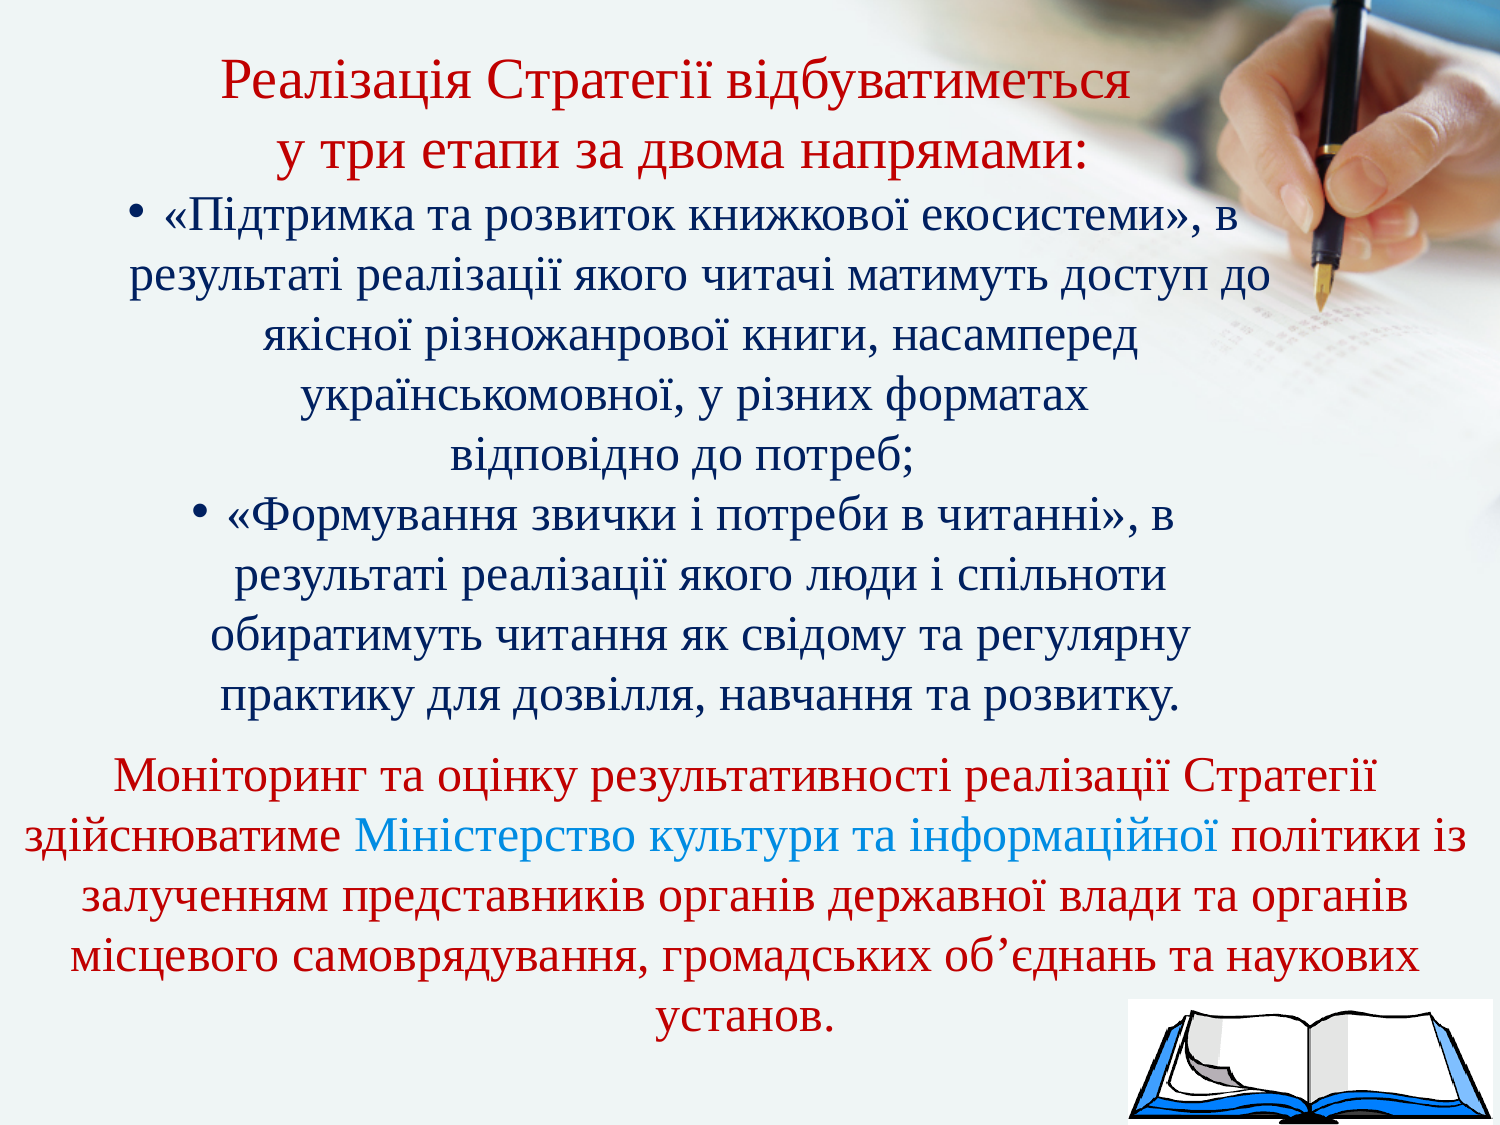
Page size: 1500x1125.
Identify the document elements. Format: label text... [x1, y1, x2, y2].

text_box Моніторинг та оцінку результативності реалізації Стратегії здійснюватиме Міністерство культури та інформаційної політики із залученням представників органів державної влади та органів місцевого самоврядування, громадських об’єднань та наукових установ. [0, 734, 1493, 1050]
picture [0, 0, 1500, 1125]
text_box Реалізація Стратегії відбуватиметься у три етапи за двома напрямами: «Підтримка та розвиток книжкової екосистеми», в результаті реалізації якого читачі матимуть доступ до якісної різножанрової книги, насамперед українськомовної, у різних форматах відповідно до потреб; «Формування звички і потреби в читанні», в результаті реалізації якого люди і спільноти обиратимуть читання як свідому та регулярну практику для дозвілля, навчання та розвитку. [76, 32, 1291, 728]
